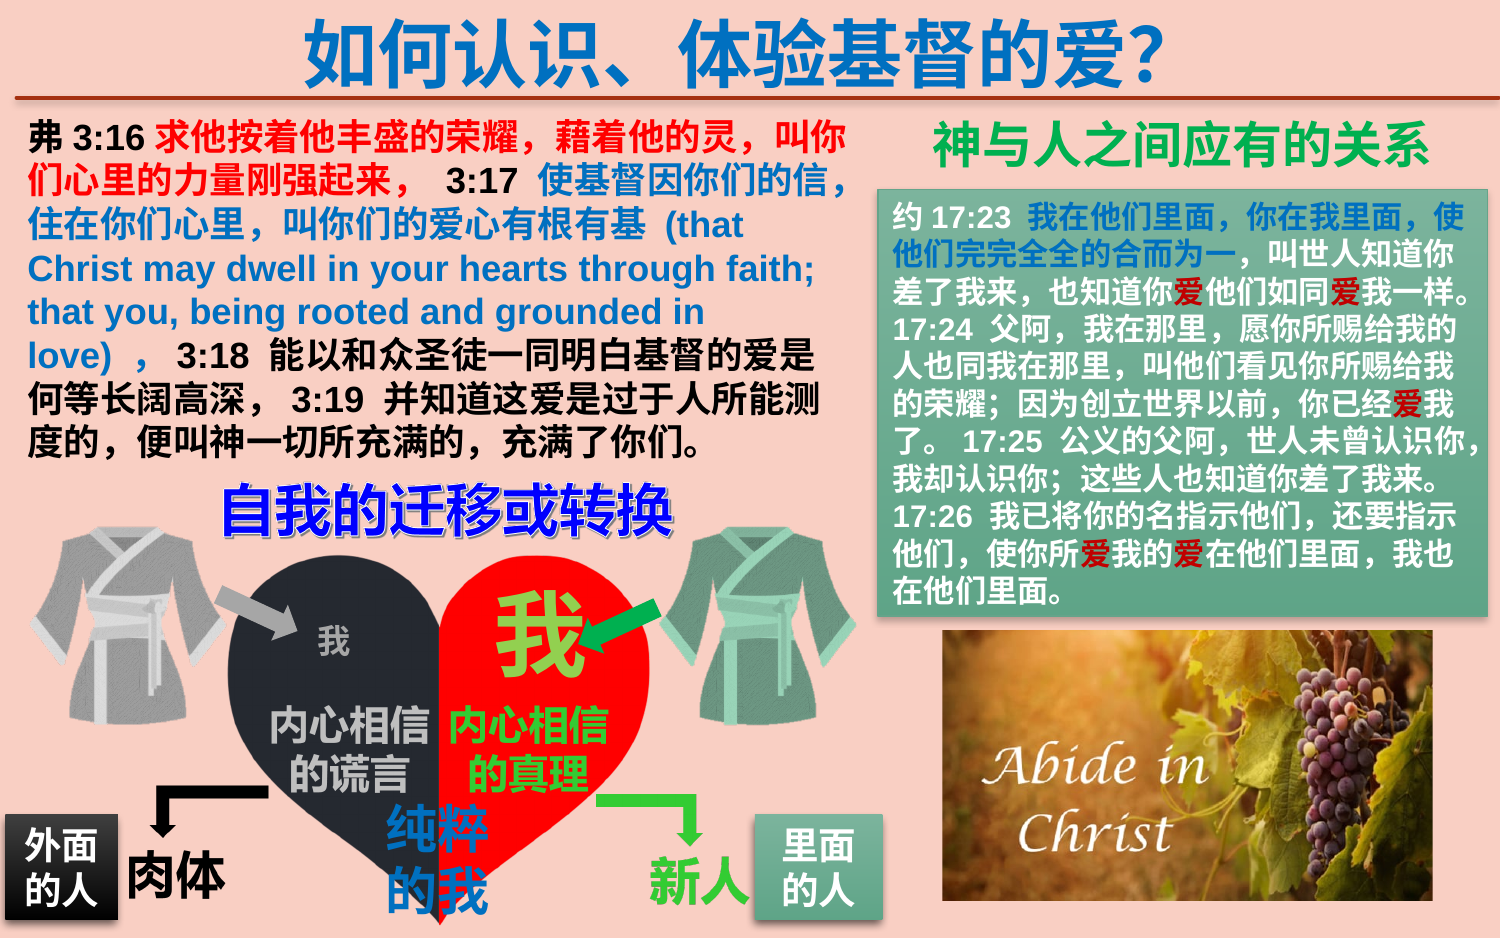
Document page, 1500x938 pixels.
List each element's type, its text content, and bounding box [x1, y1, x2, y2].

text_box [877, 105, 1488, 901]
text_box 弗3:16求他按着他丰盛的荣耀，藉着他的灵，叫你们心里的力量刚强起来， 3:17 使基督因你们的信，住在你们心里，叫你们的爱心有根有基 (that Christ may dwell in your hearts through faith; that you, being rooted and grounded in love) ，3:18 能以和众圣徒一同明白基督的爱是何等长阔高深，3:19 并知道这爱是过于人所能测度的，便叫神一切所充满的，充满了你们。 [12, 106, 863, 471]
text_box 里面的人 [784, 814, 883, 920]
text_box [22, 520, 863, 732]
picture [94, 732, 781, 938]
text_box 如何认识、体验基督的爱？ [287, 0, 1188, 97]
picture [94, 471, 781, 520]
text_box 外面的人 [5, 814, 89, 920]
